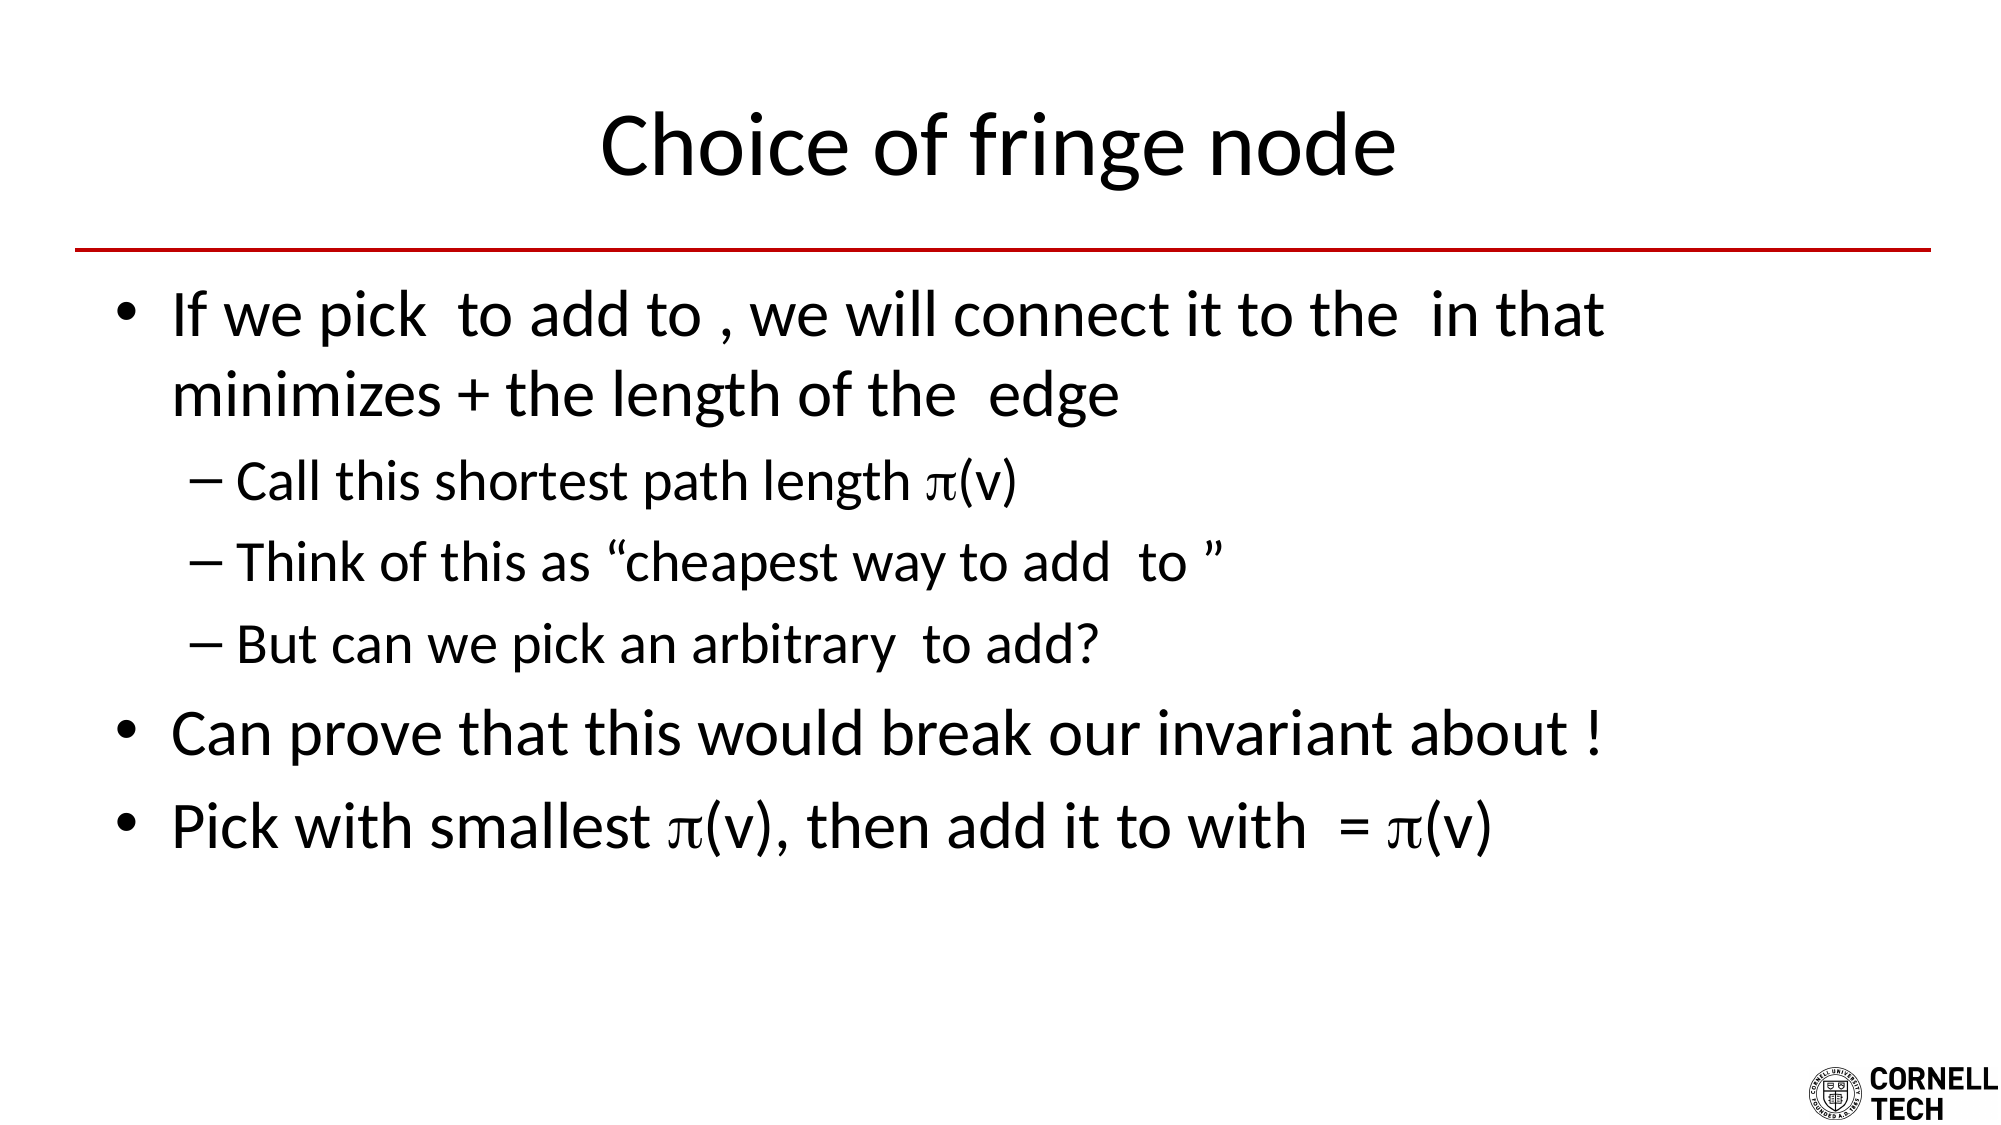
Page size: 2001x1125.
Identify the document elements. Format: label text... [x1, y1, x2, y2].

picture [1809, 1067, 1998, 1120]
title Choice of fringe node [99, 45, 1900, 233]
